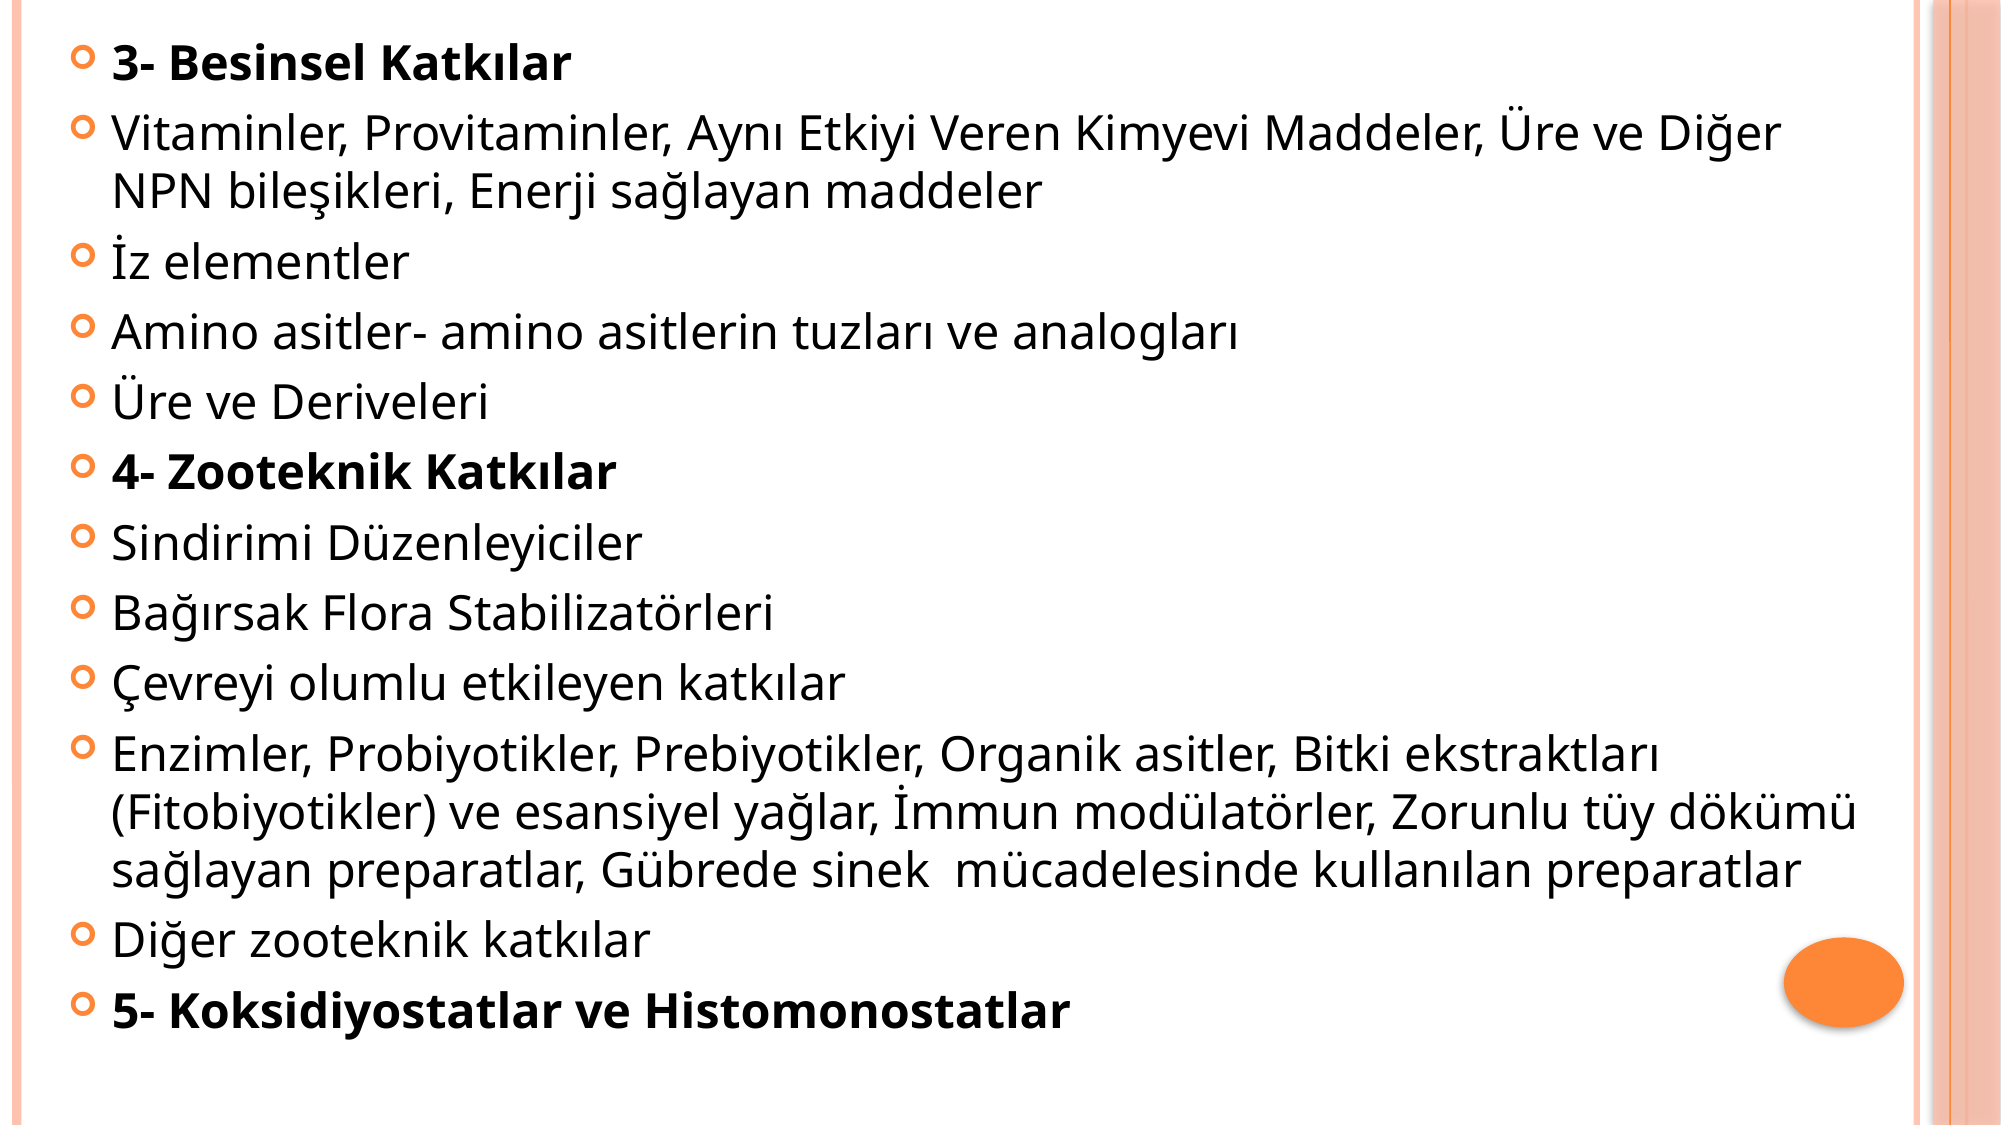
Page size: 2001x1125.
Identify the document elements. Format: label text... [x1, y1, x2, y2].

list 3- Besinsel Katkılar Vitaminler, Provitaminler, Aynı Etkiyi Veren Kimyevi Maddeler, Üre ve Diğer NPN bileşikleri, Enerji sağlayan maddeler İz elementler Amino asitler- amino asitlerin tuzları ve analogları Üre ve Deriveleri 4- Zooteknik Katkılar Sindirimi Düzenleyiciler Bağırsak Flora Stabilizatörleri Çevreyi olumlu etkileyen katkılar Enzimler, Probiyotikler, Prebiyotikler, Organik asitler, Bitki ekstraktları (Fitobiyotikler) ve esansiyel yağlar, İmmun modülatörler, Zorunlu tüy dökümü sağlayan preparatlar, Gübrede sinek mücadelesinde kullanılan preparatlar Diğer zooteknik katkılar 5- Koksidiyostatlar ve Histomonostatlar [53, 24, 1903, 1062]
